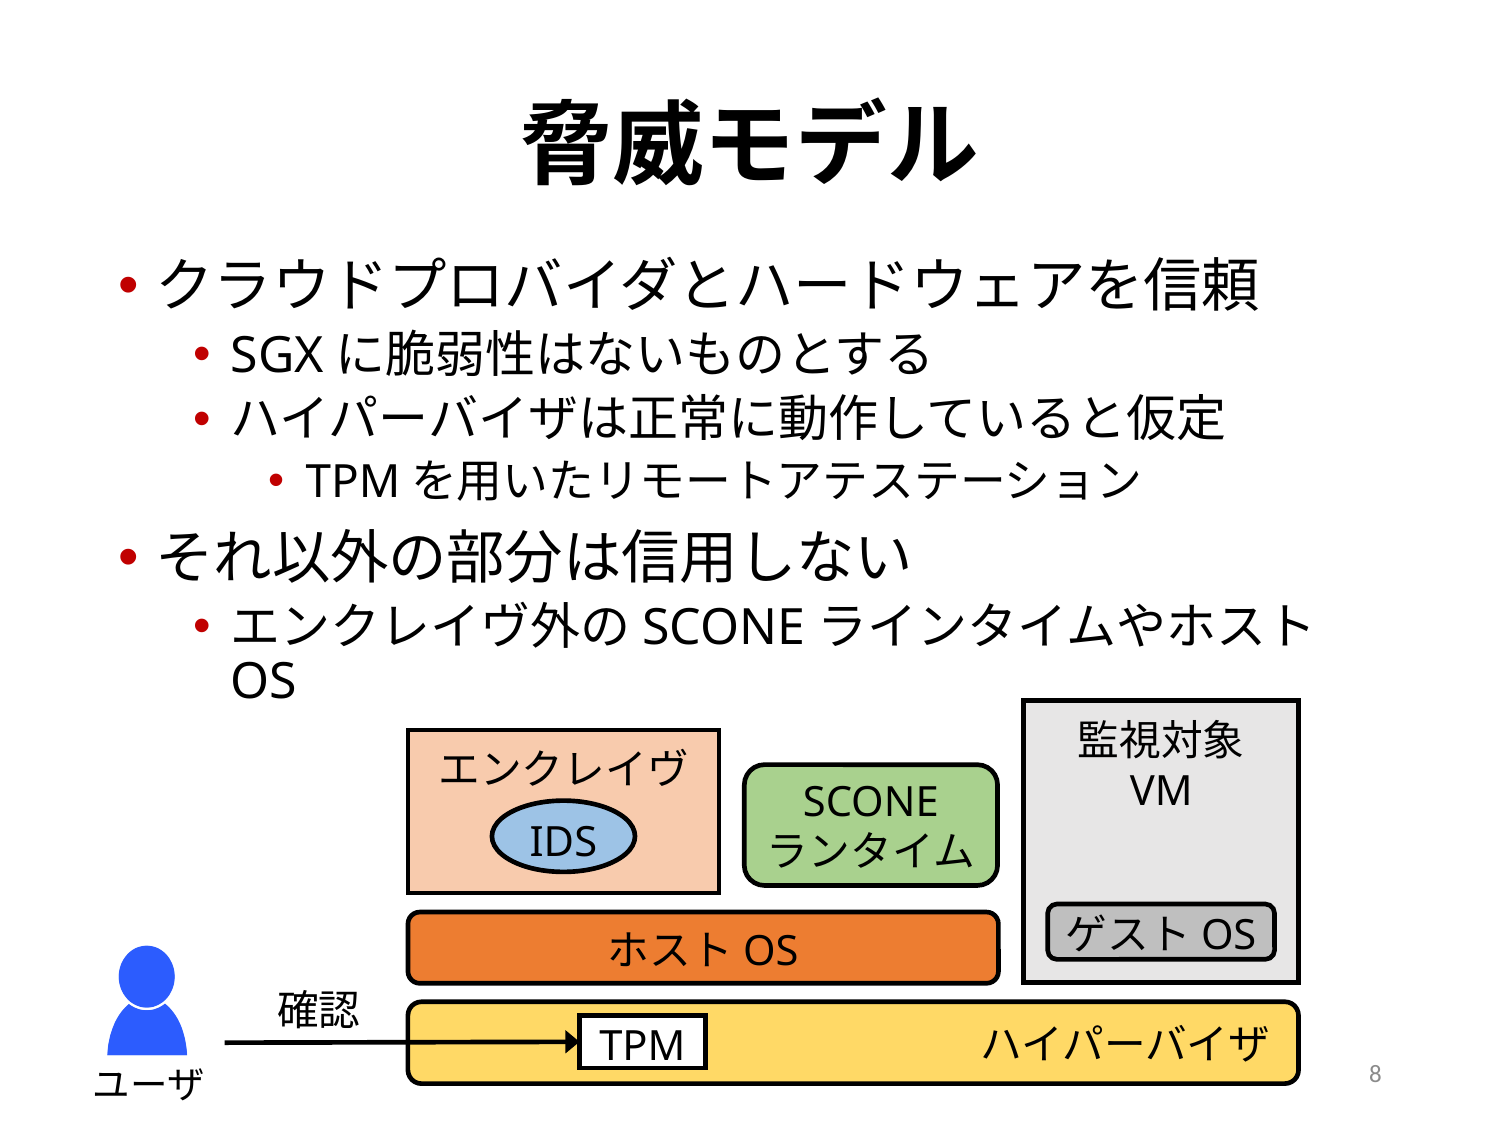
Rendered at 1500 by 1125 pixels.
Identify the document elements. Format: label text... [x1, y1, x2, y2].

text_box ホストOS [406, 911, 1000, 985]
text_box 監視対象 VM [1023, 700, 1299, 984]
text_box 確認 [242, 976, 395, 1041]
title 脅威モデル [103, 59, 1397, 237]
text_box IDS [490, 799, 637, 873]
list クラウドプロバイダとハードウェアを信頼 SGXに脆弱性はないものとする ハイパーバイザは正常に動作していると仮定 TPMを用いたリモートアテステーション それ以外の部分は信用しない エンクレイヴ外のSCONEラインタイムやホストOS [103, 248, 1397, 1014]
text_box ユーザ [40, 1053, 257, 1114]
text_box エンクレイヴ [407, 729, 720, 894]
slide_number 8 [1059, 1042, 1397, 1103]
text_box SCONE ランタイム [743, 763, 999, 887]
text_box ハイパーバイザ [406, 1014, 1300, 1085]
text_box ゲストOS [1046, 902, 1276, 961]
picture [72, 920, 225, 1073]
text_box TPM [578, 1014, 707, 1069]
